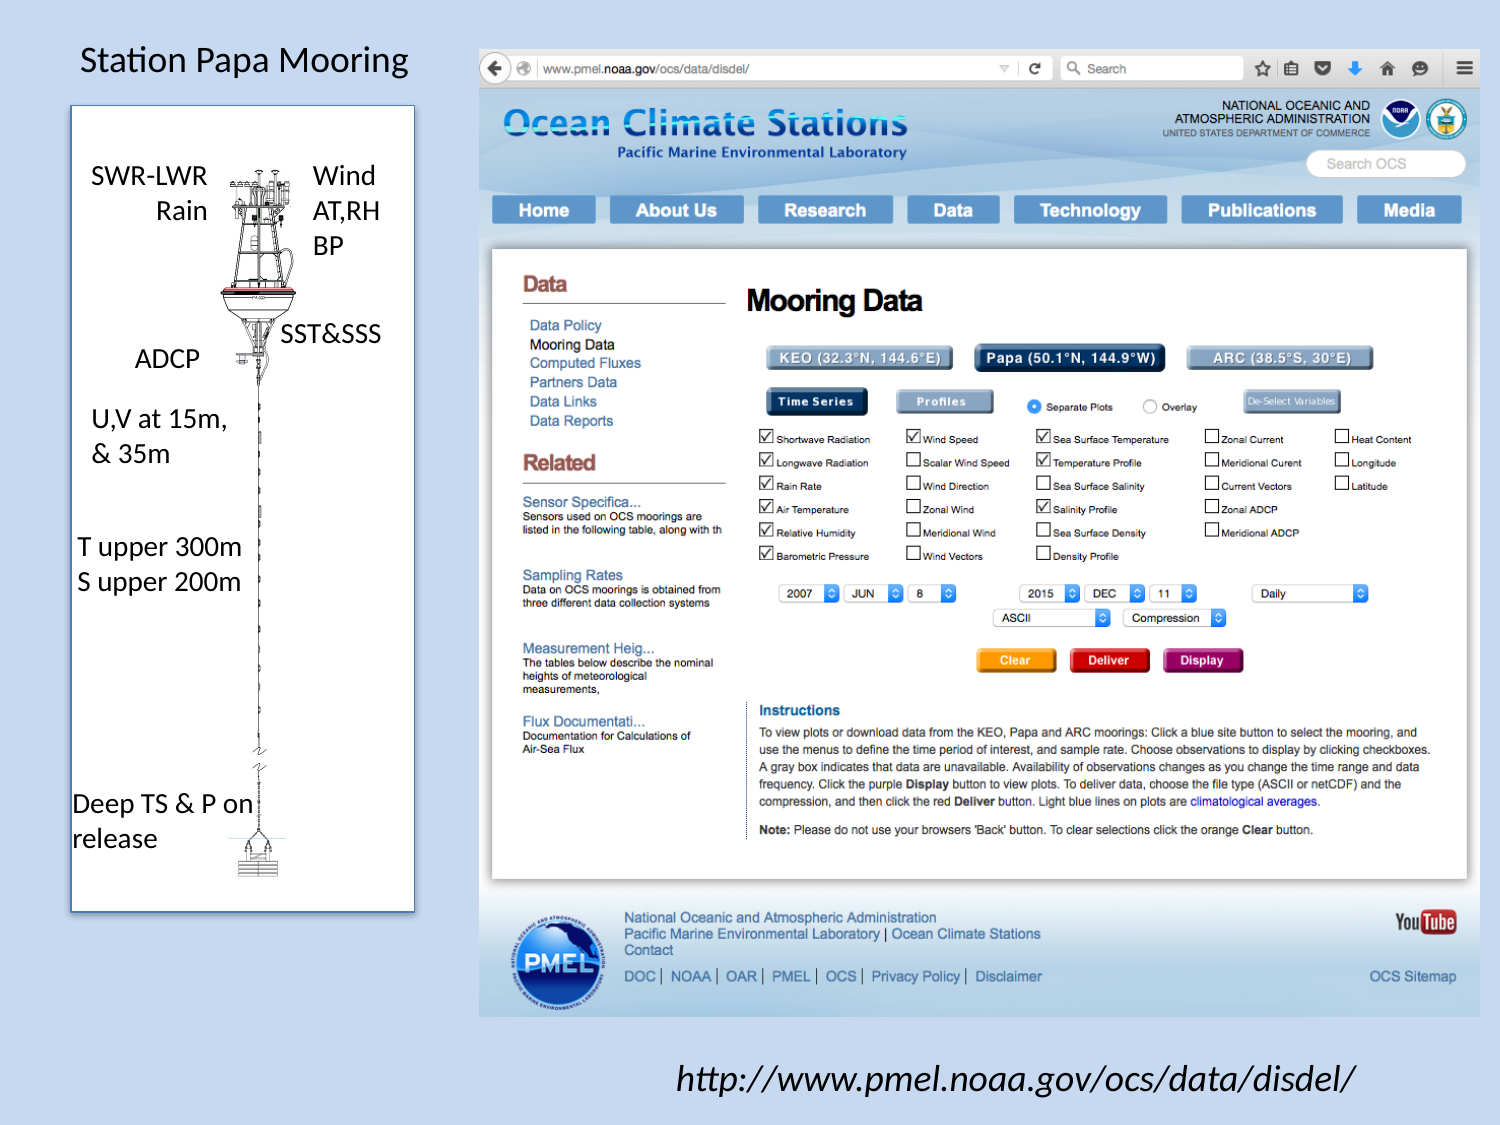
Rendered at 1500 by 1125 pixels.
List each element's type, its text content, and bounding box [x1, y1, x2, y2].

text_box Wind ATRH [410, 148, 414, 269]
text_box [188, 165, 322, 896]
text_box http://www.pmel.noaa.gov/ocs/data/disdel/ [661, 1046, 1464, 1107]
picture [478, 49, 1480, 1017]
text_box SST&SSS [326, 306, 443, 357]
text_box SWR-LWR Rain [76, 148, 223, 234]
text_box T upper 300m S upper 200m [62, 520, 183, 605]
text_box Wind AT,RH BP [298, 148, 410, 269]
text_box U,V at 15m, & 35m [76, 391, 183, 477]
text_box ADCP [120, 331, 183, 382]
text_box Deep TS & P on release [57, 777, 183, 862]
text_box Station Papa Mooring [65, 27, 424, 88]
text_box [70, 105, 415, 520]
text_box [70, 357, 415, 913]
